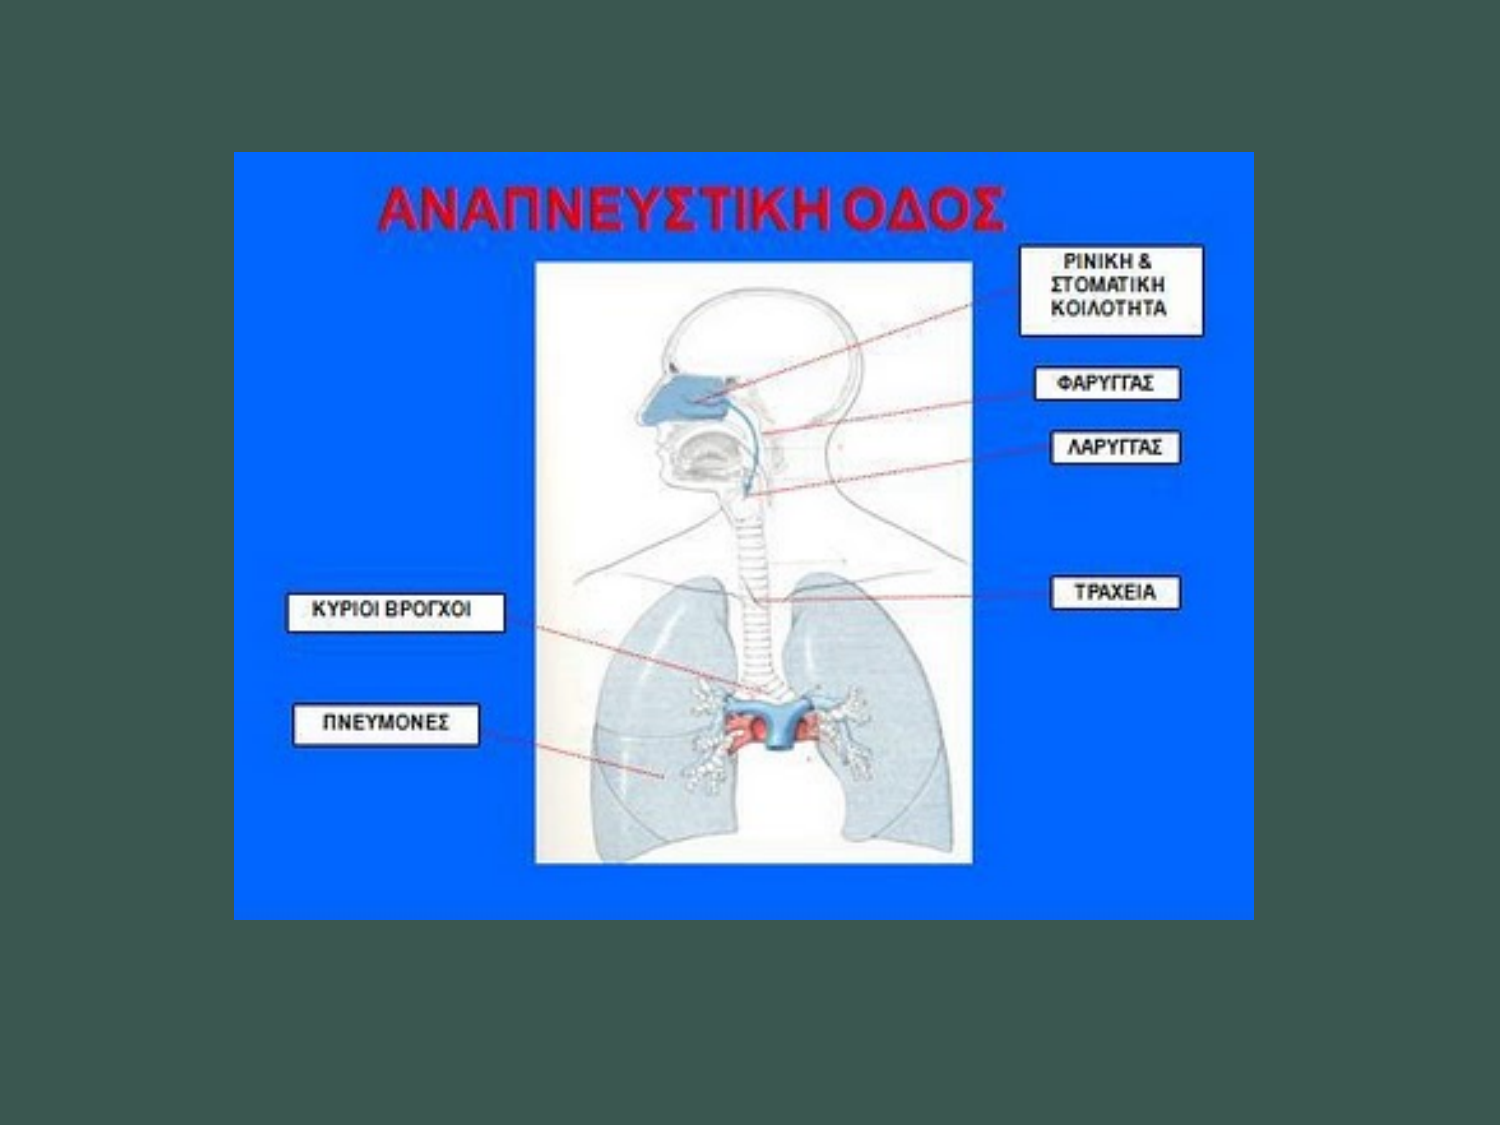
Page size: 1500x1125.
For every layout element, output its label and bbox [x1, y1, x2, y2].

picture [234, 152, 1255, 920]
